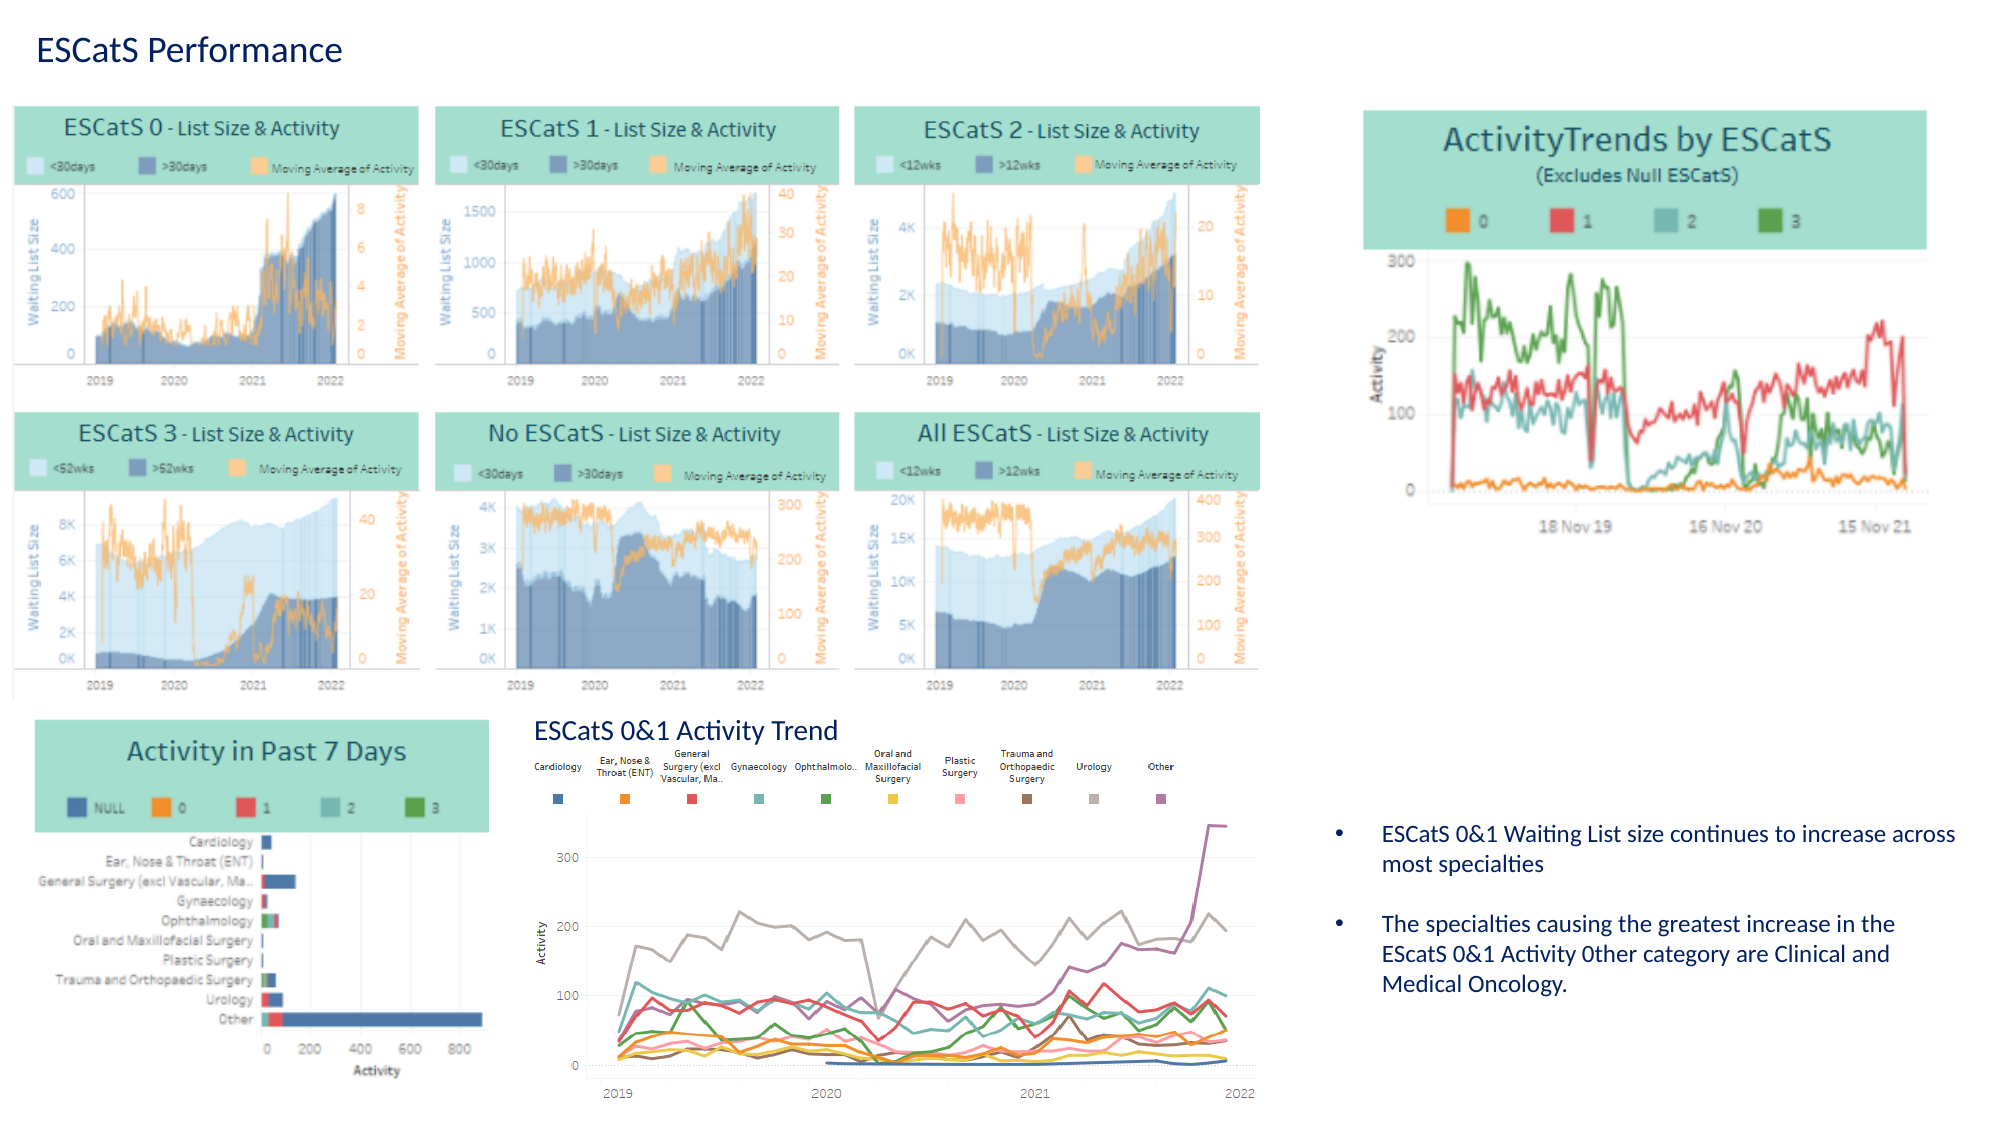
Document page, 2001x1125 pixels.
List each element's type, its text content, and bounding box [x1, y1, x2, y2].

picture [528, 741, 1260, 1108]
picture [32, 717, 489, 1083]
text_box ESCatS 0&1 Activity Trend [519, 704, 869, 754]
picture [1360, 105, 1935, 542]
text_box ESCatS Performance [21, 17, 1417, 78]
picture [12, 105, 1260, 699]
text_box ESCatS 0&1 Waiting List size continues to increase across most specialties The specialties causing the greatest increase in the EScatS 0&1 Activity 0ther category are Clinical and Medical Oncology. [1320, 810, 1974, 1005]
